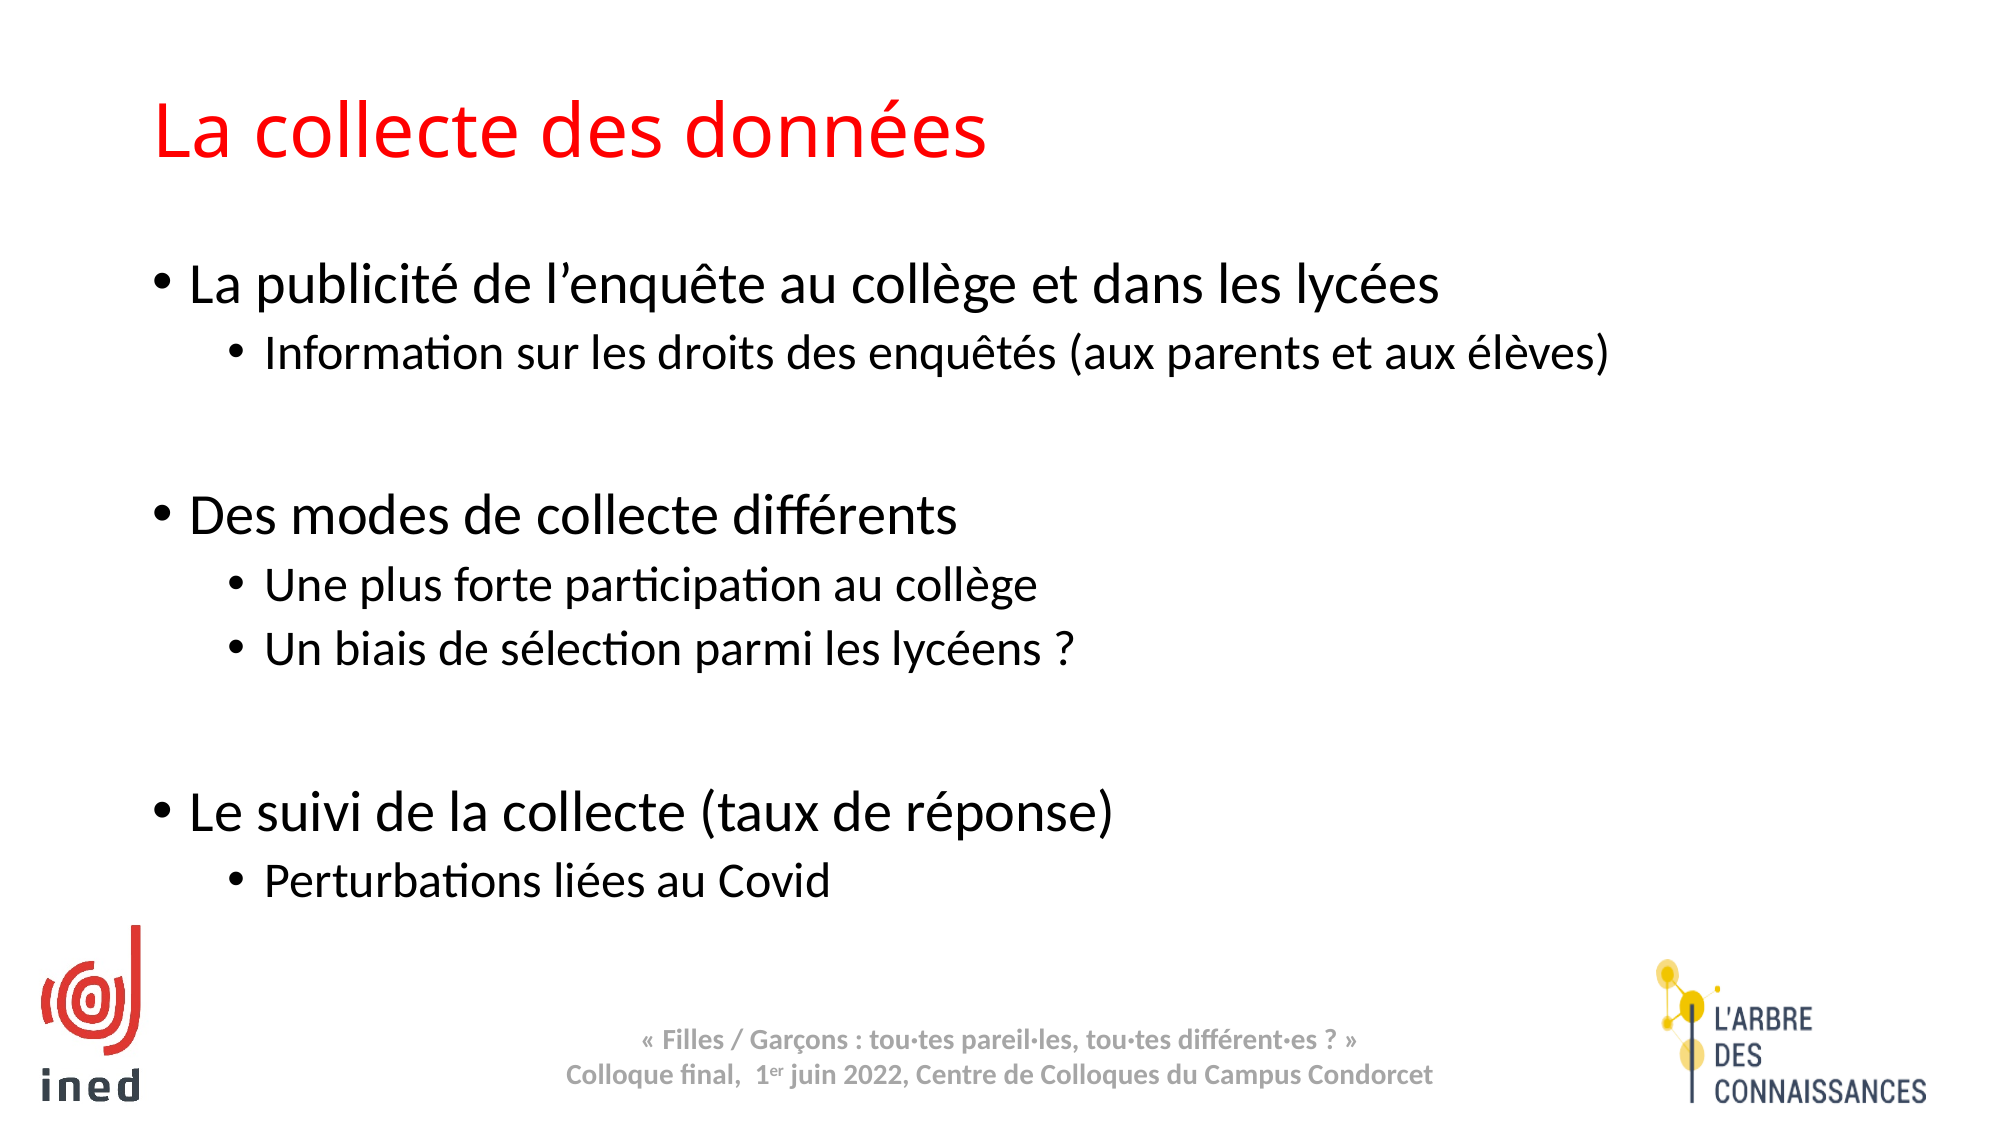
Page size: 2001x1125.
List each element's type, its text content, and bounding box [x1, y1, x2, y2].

list La publicité de l’enquête au collège et dans les lycées Information sur les droits des enquêtés (aux parents et aux élèves) Des modes de collecte différents Une plus forte participation au collège Un biais de sélection parmi les lycéens ? Le suivi de la collecte (taux de réponse) Perturbations liées au Covid [137, 245, 1863, 1014]
title La collecte des données [137, 80, 1863, 186]
picture [17, 903, 164, 1123]
picture [1656, 959, 1926, 1106]
